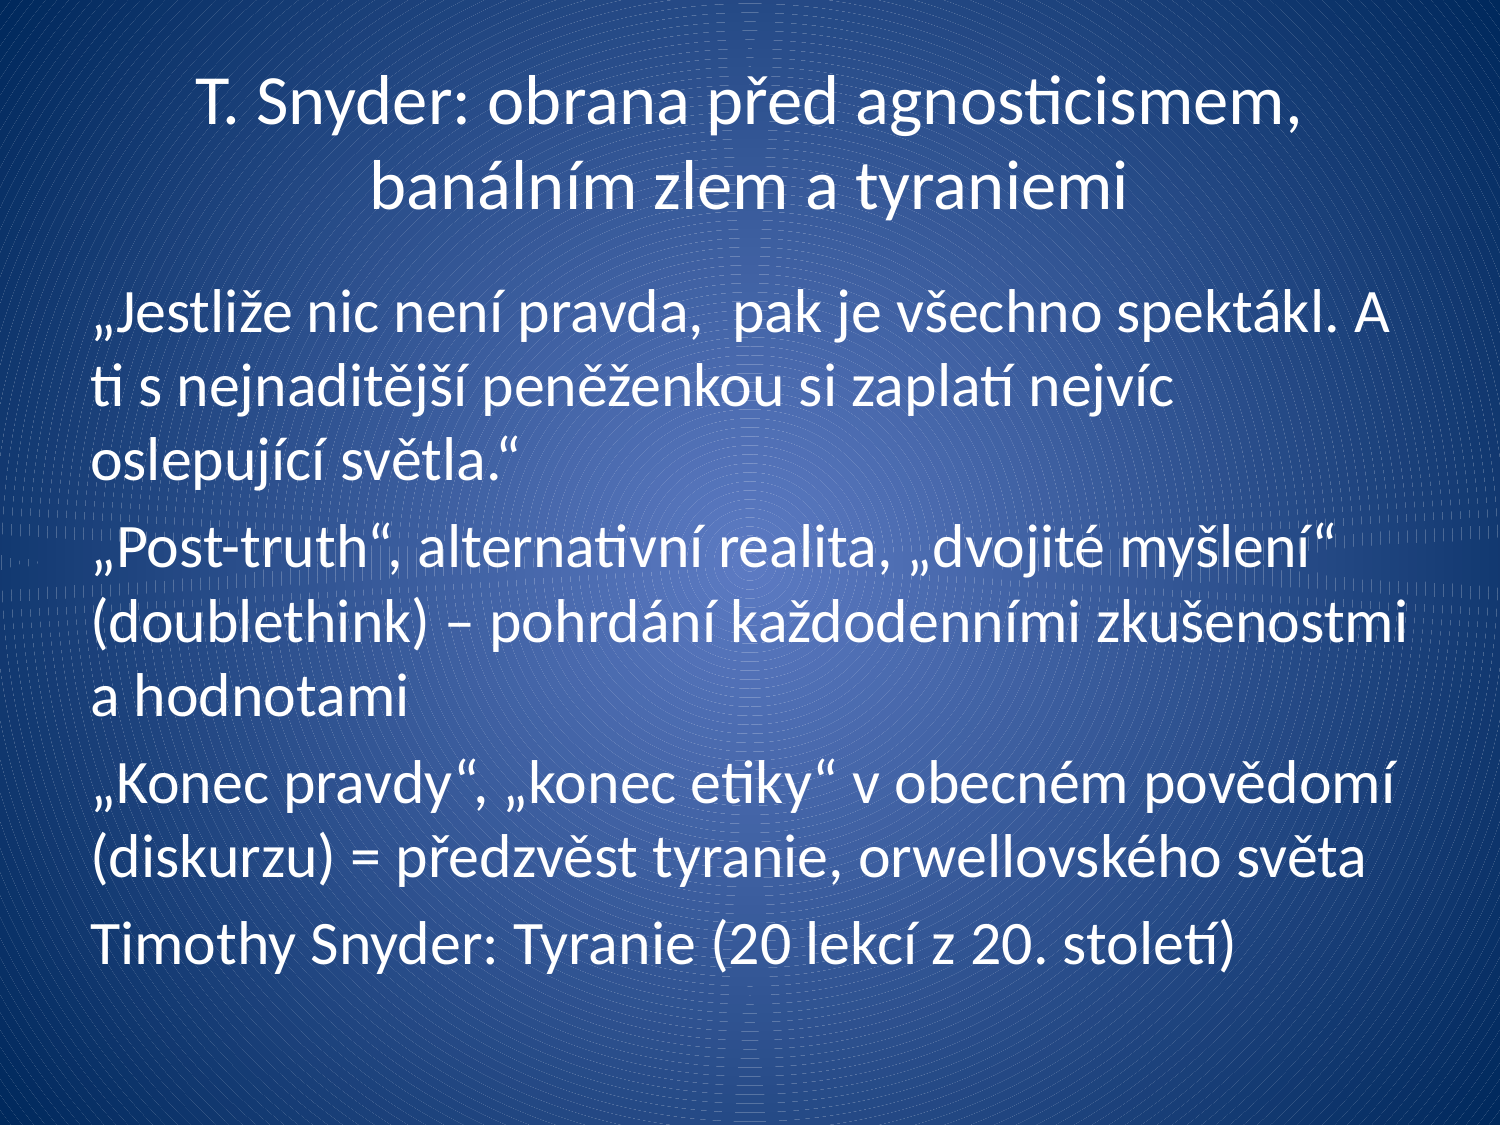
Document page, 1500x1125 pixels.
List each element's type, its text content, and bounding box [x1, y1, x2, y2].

list „Jestliže nic není pravda, pak je všechno spektákl. A ti s nejnaditější peněženkou si zaplatí nejvíc oslepující světla.“ „Post-truth“, alternativní realita, „dvojité myšlení“ (doublethink) – pohrdání každodenními zkušenostmi a hodnotami „Konec pravdy“, „konec etiky“ v obecném povědomí (diskurzu) = předzvěst tyranie, orwellovského světa Timothy Snyder: Tyranie (20 lekcí z 20. století) [75, 262, 1425, 1005]
title T. Snyder: obrana před agnosticismem, banálním zlem a tyraniemi [75, 45, 1425, 233]
